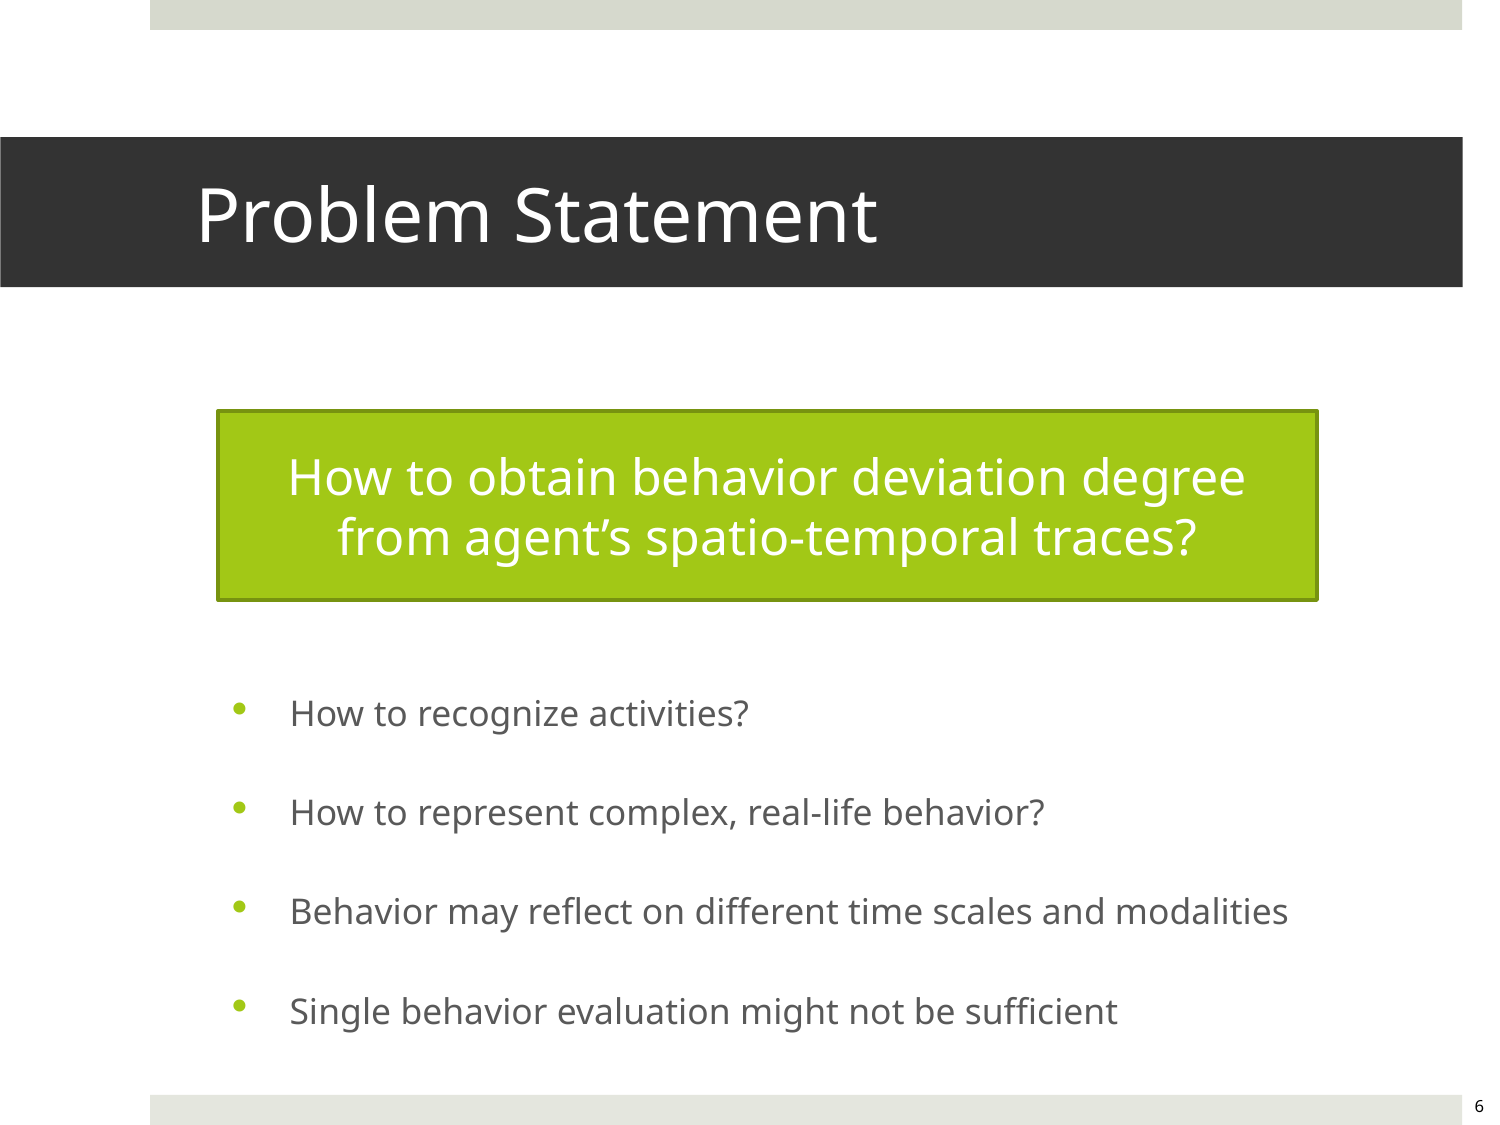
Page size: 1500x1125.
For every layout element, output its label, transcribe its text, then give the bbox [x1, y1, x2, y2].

slide_number 6 [1441, 1077, 1500, 1125]
text_box How to obtain behavior deviation degree from agent’s spatio-temporal traces? [216, 409, 1319, 602]
title Problem Statement [0, 137, 1463, 288]
list How to recognize activities? How to represent complex, real-life behavior? Behavior may reflect on different time scales and modalities Single behavior evaluation might not be sufficient [218, 662, 1392, 1046]
